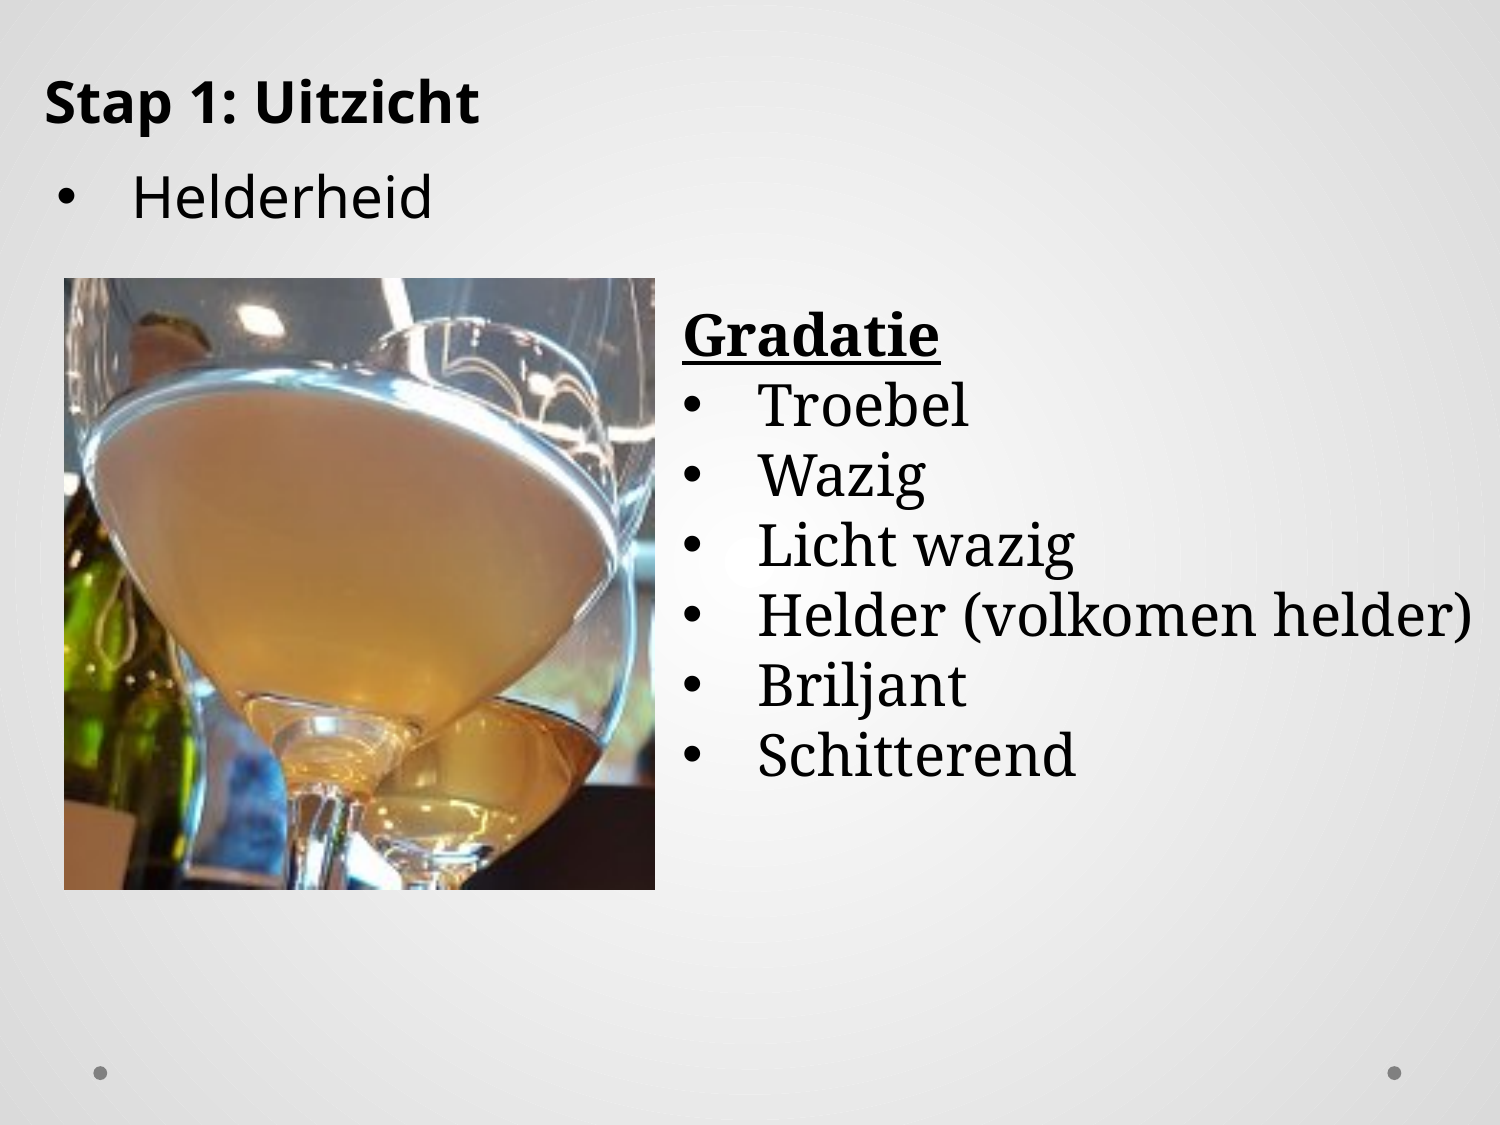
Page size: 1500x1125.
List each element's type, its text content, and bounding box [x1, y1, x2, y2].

title Stap 1: Uitzicht [29, 7, 526, 114]
text_box Helderheid [41, 101, 550, 220]
picture [64, 278, 656, 890]
text_box Gradatie Troebel Wazig Licht wazig Helder (volkomen helder) Briljant Schitterend [667, 290, 1500, 866]
